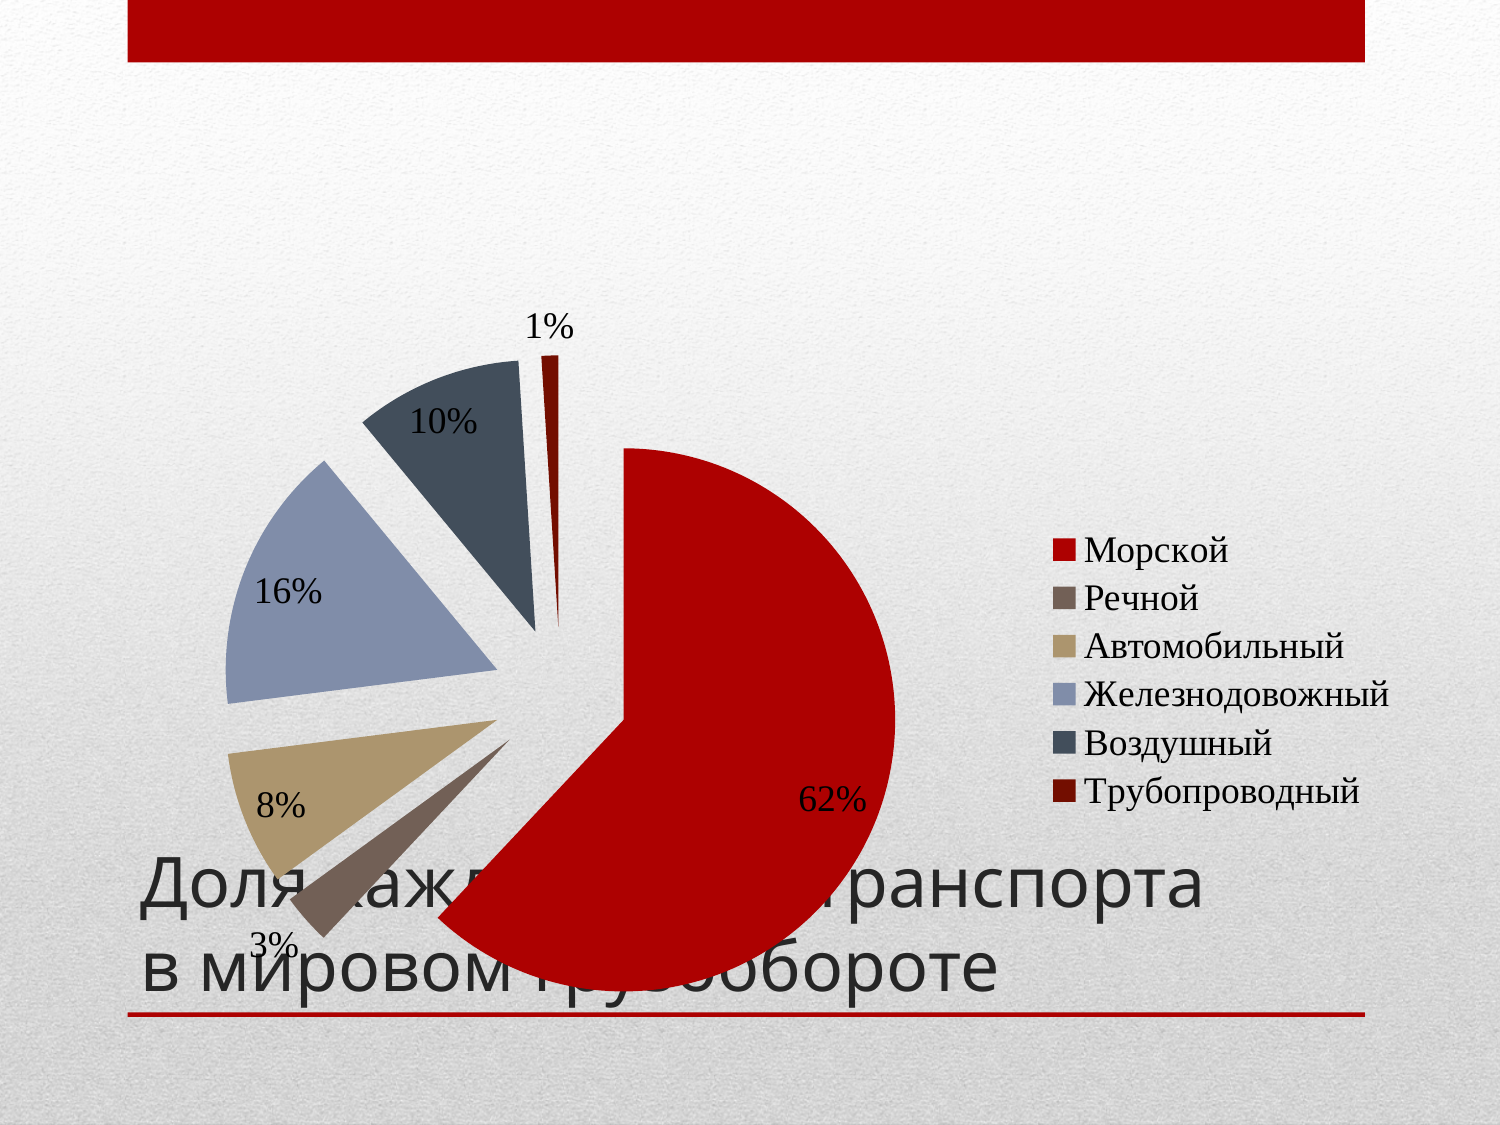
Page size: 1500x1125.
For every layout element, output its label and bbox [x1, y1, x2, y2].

chart [64, 289, 1416, 1051]
